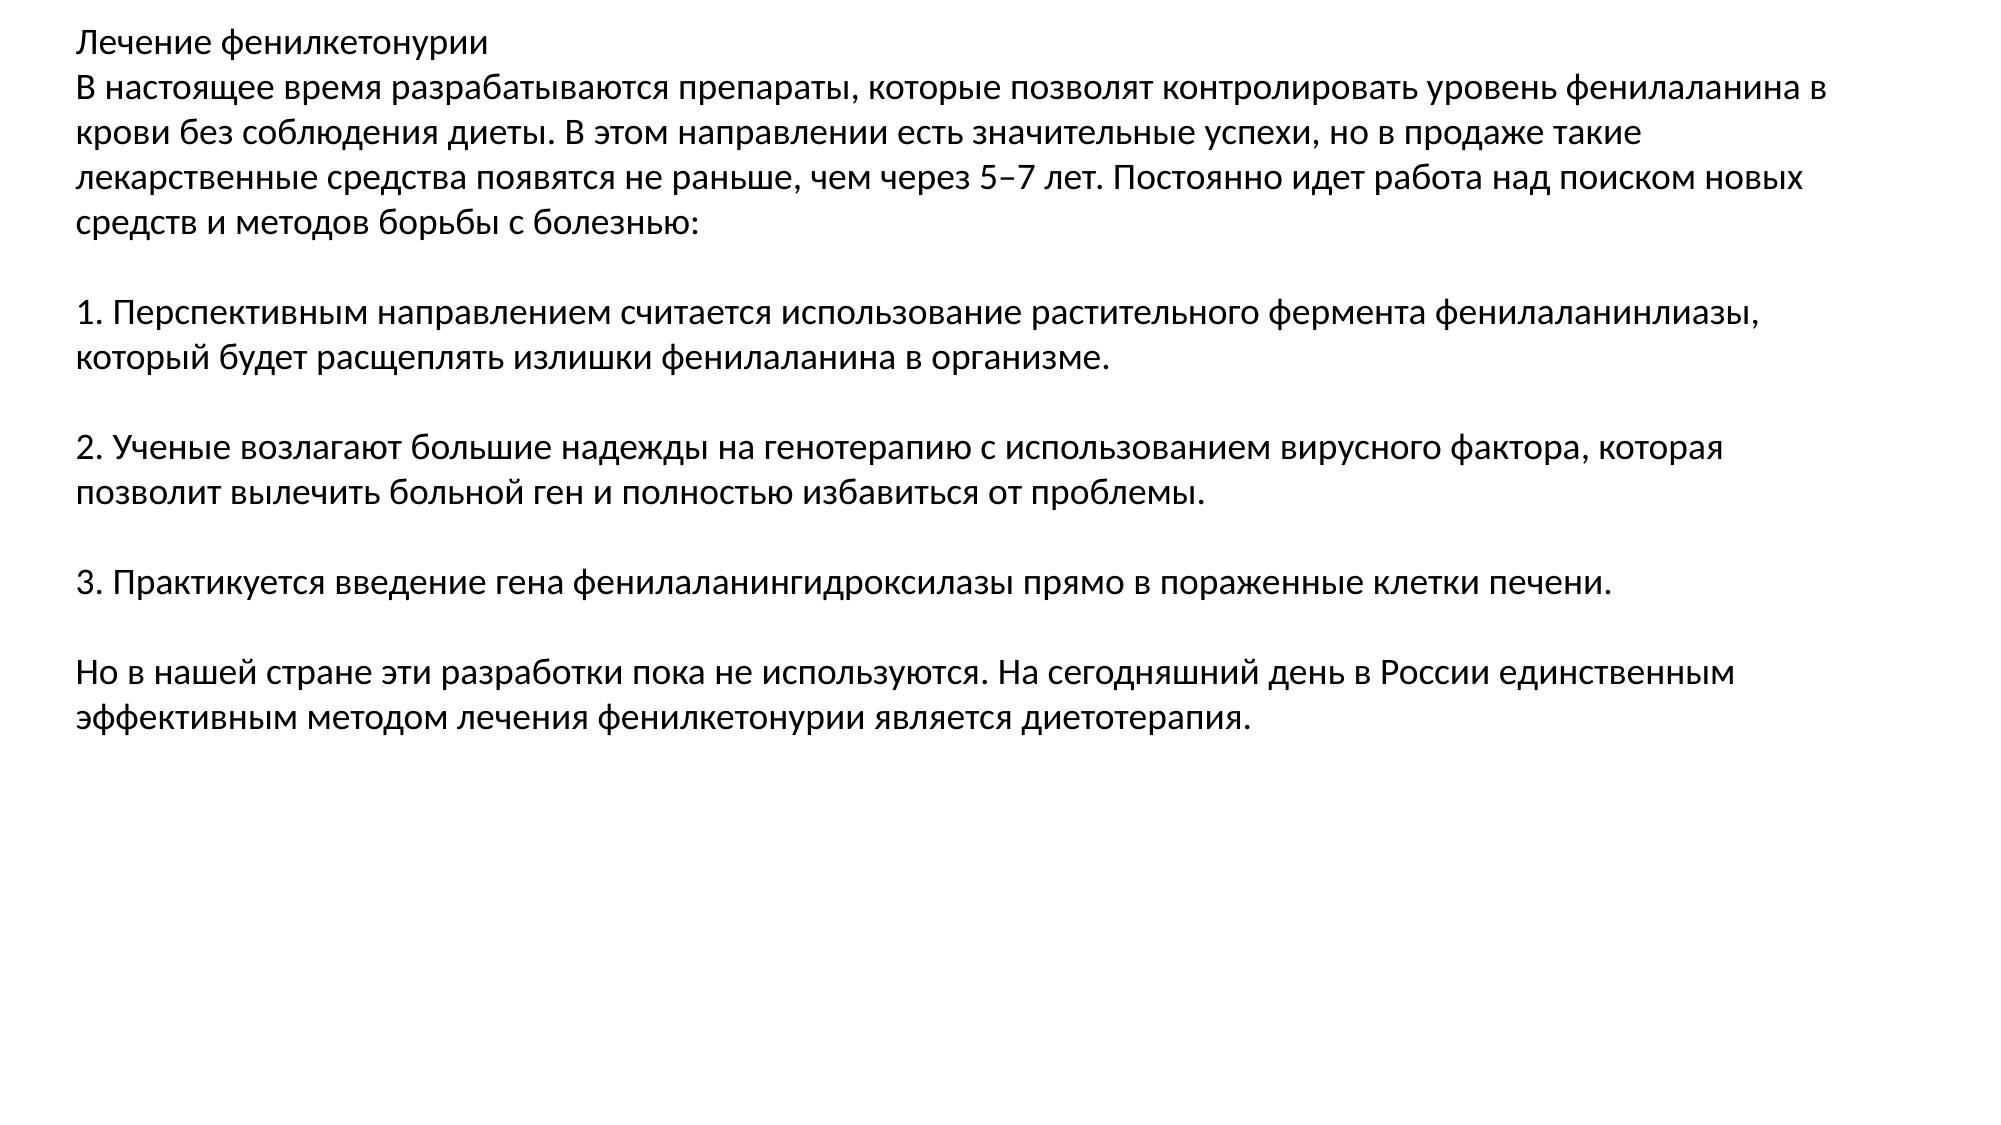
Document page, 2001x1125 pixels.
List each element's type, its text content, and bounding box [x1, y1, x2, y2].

text_box Лечение фенилкетонурии В настоящее время разрабатываются препараты, которые позволят контролировать уровень фенилаланина в крови без соблюдения диеты. В этом направлении есть значительные успехи, но в продаже такие лекарственные средства появятся не раньше, чем через 5–7 лет. Постоянно идет работа над поиском новых средств и методов борьбы с болезнью: 1. Перспективным направлением считается использование растительного фермента фенилаланинлиазы, который будет расщеплять излишки фенилаланина в организме. 2. Ученые возлагают большие надежды на генотерапию с использованием вирусного фактора, которая позволит вылечить больной ген и полностью избавиться от проблемы. 3. Практикуется введение гена фенилаланингидроксилазы прямо в пораженные клетки печени. Но в нашей стране эти разработки пока не используются. На сегодняшний день в России единственным эффективным методом лечения фенилкетонурии является диетотерапия. [60, 10, 1850, 745]
